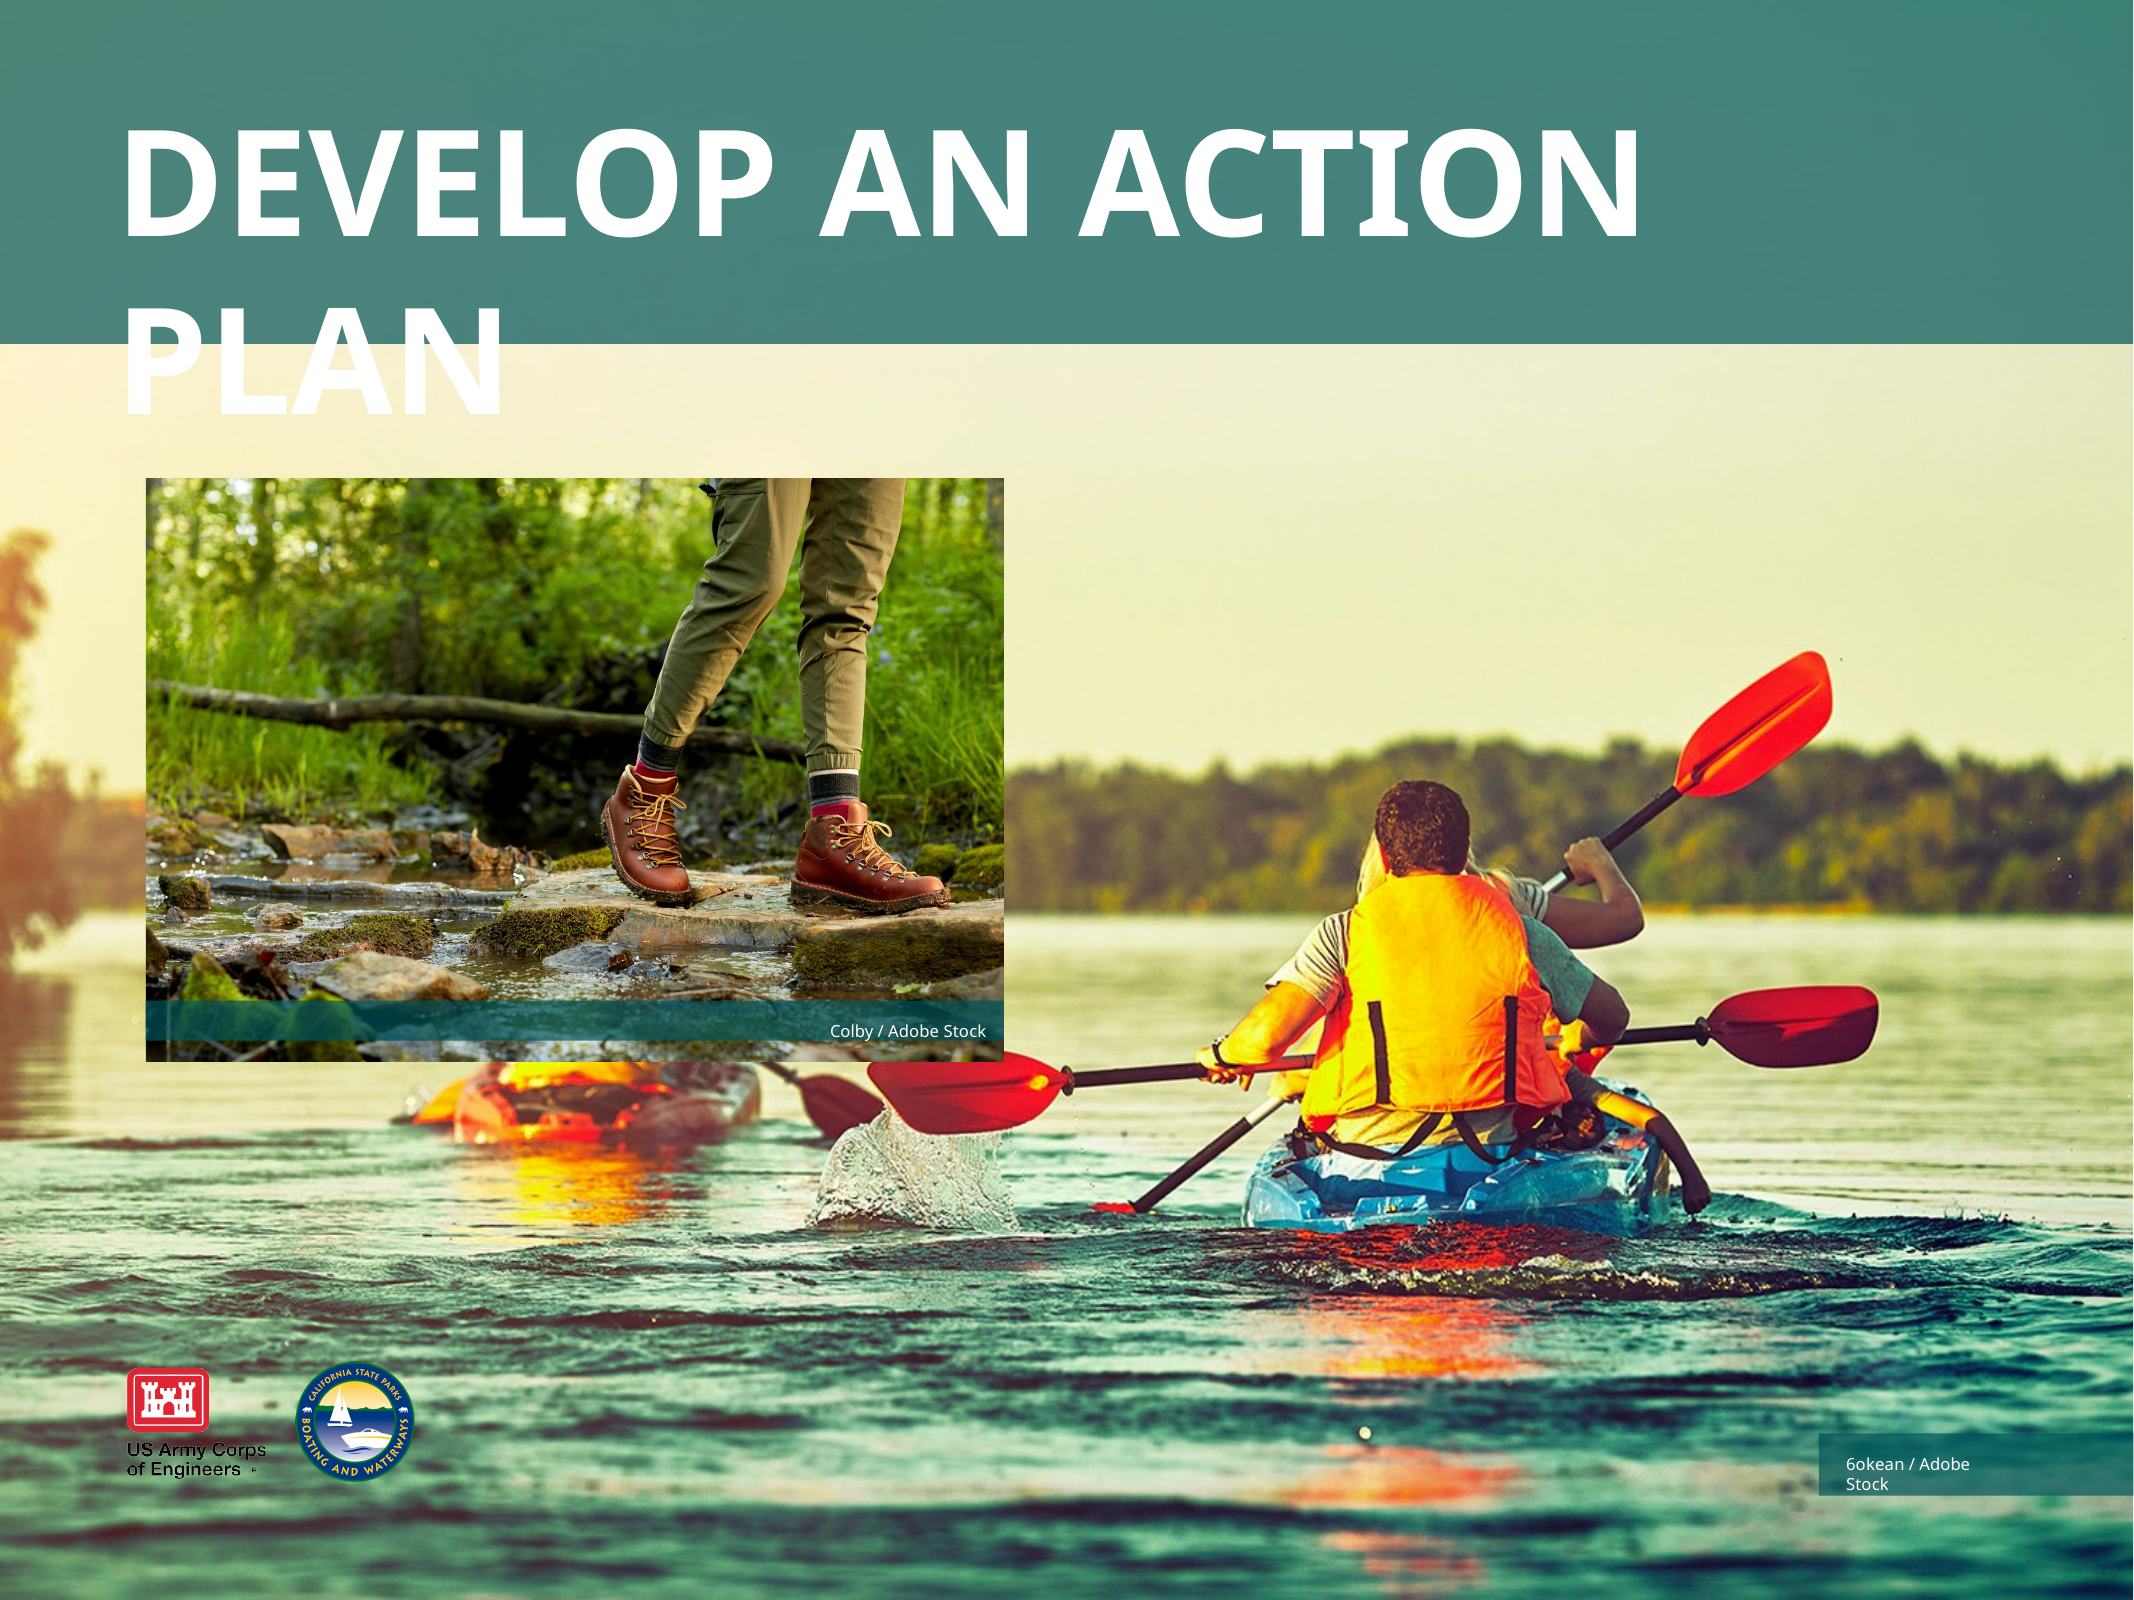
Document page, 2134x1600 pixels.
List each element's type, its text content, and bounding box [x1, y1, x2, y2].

text_box Colby / Adobe Stock [145, 1000, 1004, 1041]
text_box [145, 478, 1004, 1000]
title DEVELOP AN ACTION PLAN [113, 86, 2020, 444]
text_box [145, 1041, 1004, 1062]
text_box [0, 0, 2134, 344]
text_box [127, 1368, 266, 1479]
text_box 6okean / Adobe Stock [1843, 1453, 2011, 1495]
text_box [0, 344, 2134, 1600]
text_box [1818, 1433, 2134, 1496]
text_box [295, 1361, 415, 1482]
